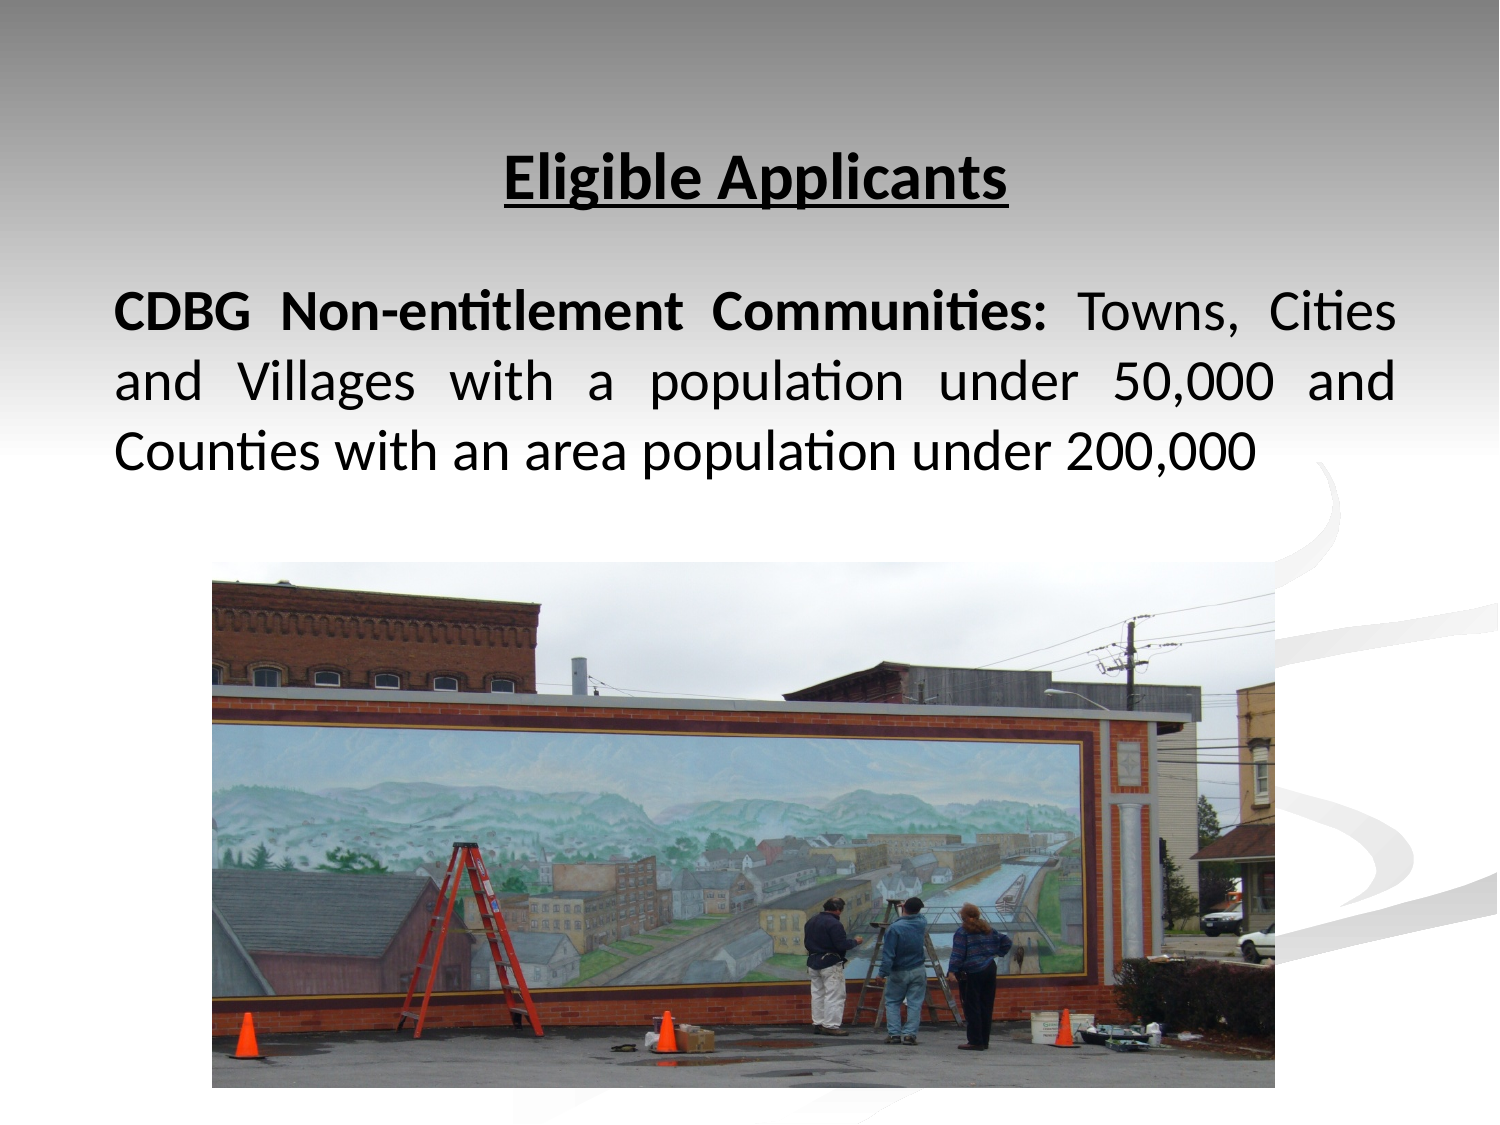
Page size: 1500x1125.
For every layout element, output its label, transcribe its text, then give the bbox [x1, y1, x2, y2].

text_box Eligible Applicants CDBG Non-entitlement Communities: Towns, Cities and Villages with a population under 50,000 and Counties with an area population under 200,000 [99, 125, 1413, 550]
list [212, 562, 1276, 1088]
